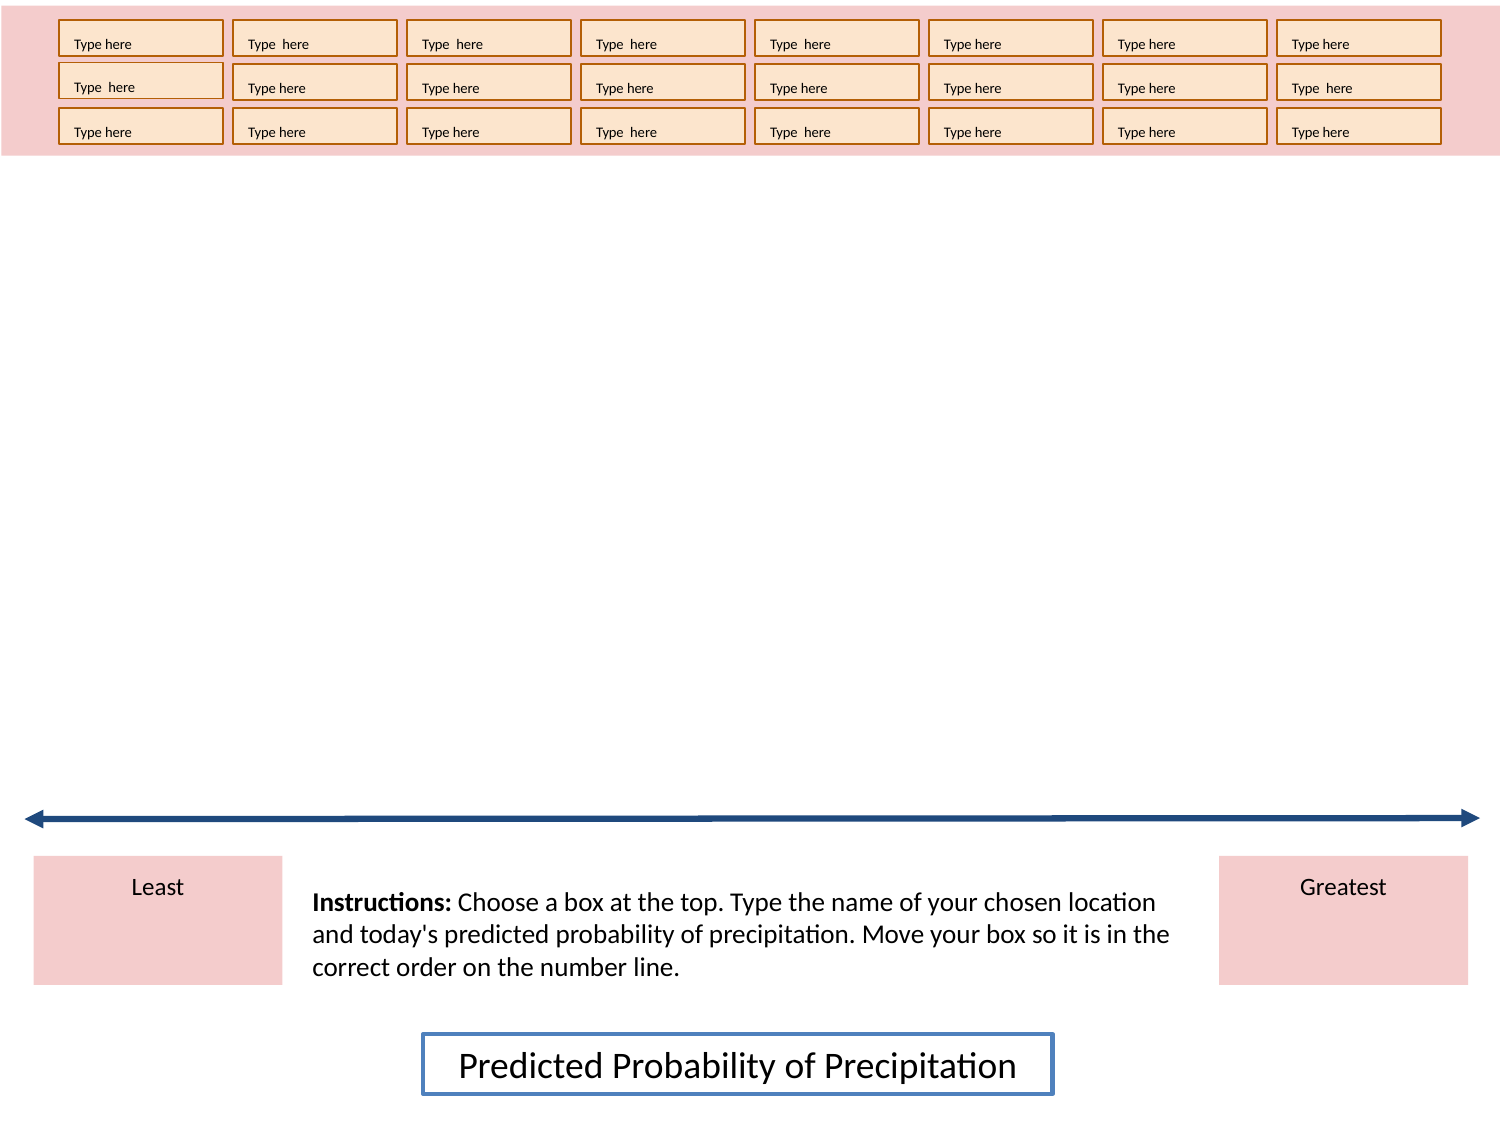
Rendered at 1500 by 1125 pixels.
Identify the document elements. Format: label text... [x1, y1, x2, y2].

text_box Greatest [1219, 855, 1469, 985]
text_box Type here [581, 20, 745, 57]
text_box Type here [407, 64, 572, 101]
text_box Type here [754, 20, 919, 57]
text_box Type here [59, 20, 224, 57]
text_box Type here [928, 20, 1093, 57]
text_box Type here [1276, 108, 1441, 145]
text_box Type here [59, 62, 224, 99]
text_box Instructions: Choose a box at the top. Type the name of your chosen location and today's predicted probability of precipitation. Move your box so it is in the correct order on the number line. [297, 868, 1204, 931]
text_box [1, 5, 1500, 156]
text_box Type here [233, 20, 398, 57]
text_box Predicted Probability of Precipitation [421, 1032, 1055, 1096]
text_box Type here [581, 108, 745, 145]
text_box Type here [233, 64, 398, 101]
text_box Type here [407, 108, 572, 145]
text_box Type here [1102, 20, 1267, 57]
text_box Least [33, 855, 283, 985]
text_box Type here [1102, 64, 1267, 101]
text_box Type here [233, 108, 398, 145]
text_box Type here [407, 20, 572, 57]
text_box Type here [581, 64, 745, 101]
text_box Type here [59, 108, 224, 145]
text_box Type here [1276, 64, 1441, 101]
text_box Type here [928, 108, 1093, 145]
text_box Type here [1276, 20, 1441, 57]
text_box Type here [1102, 108, 1267, 145]
text_box Type here [928, 64, 1093, 101]
text_box Type here [754, 108, 919, 145]
text_box Type here [754, 64, 919, 101]
